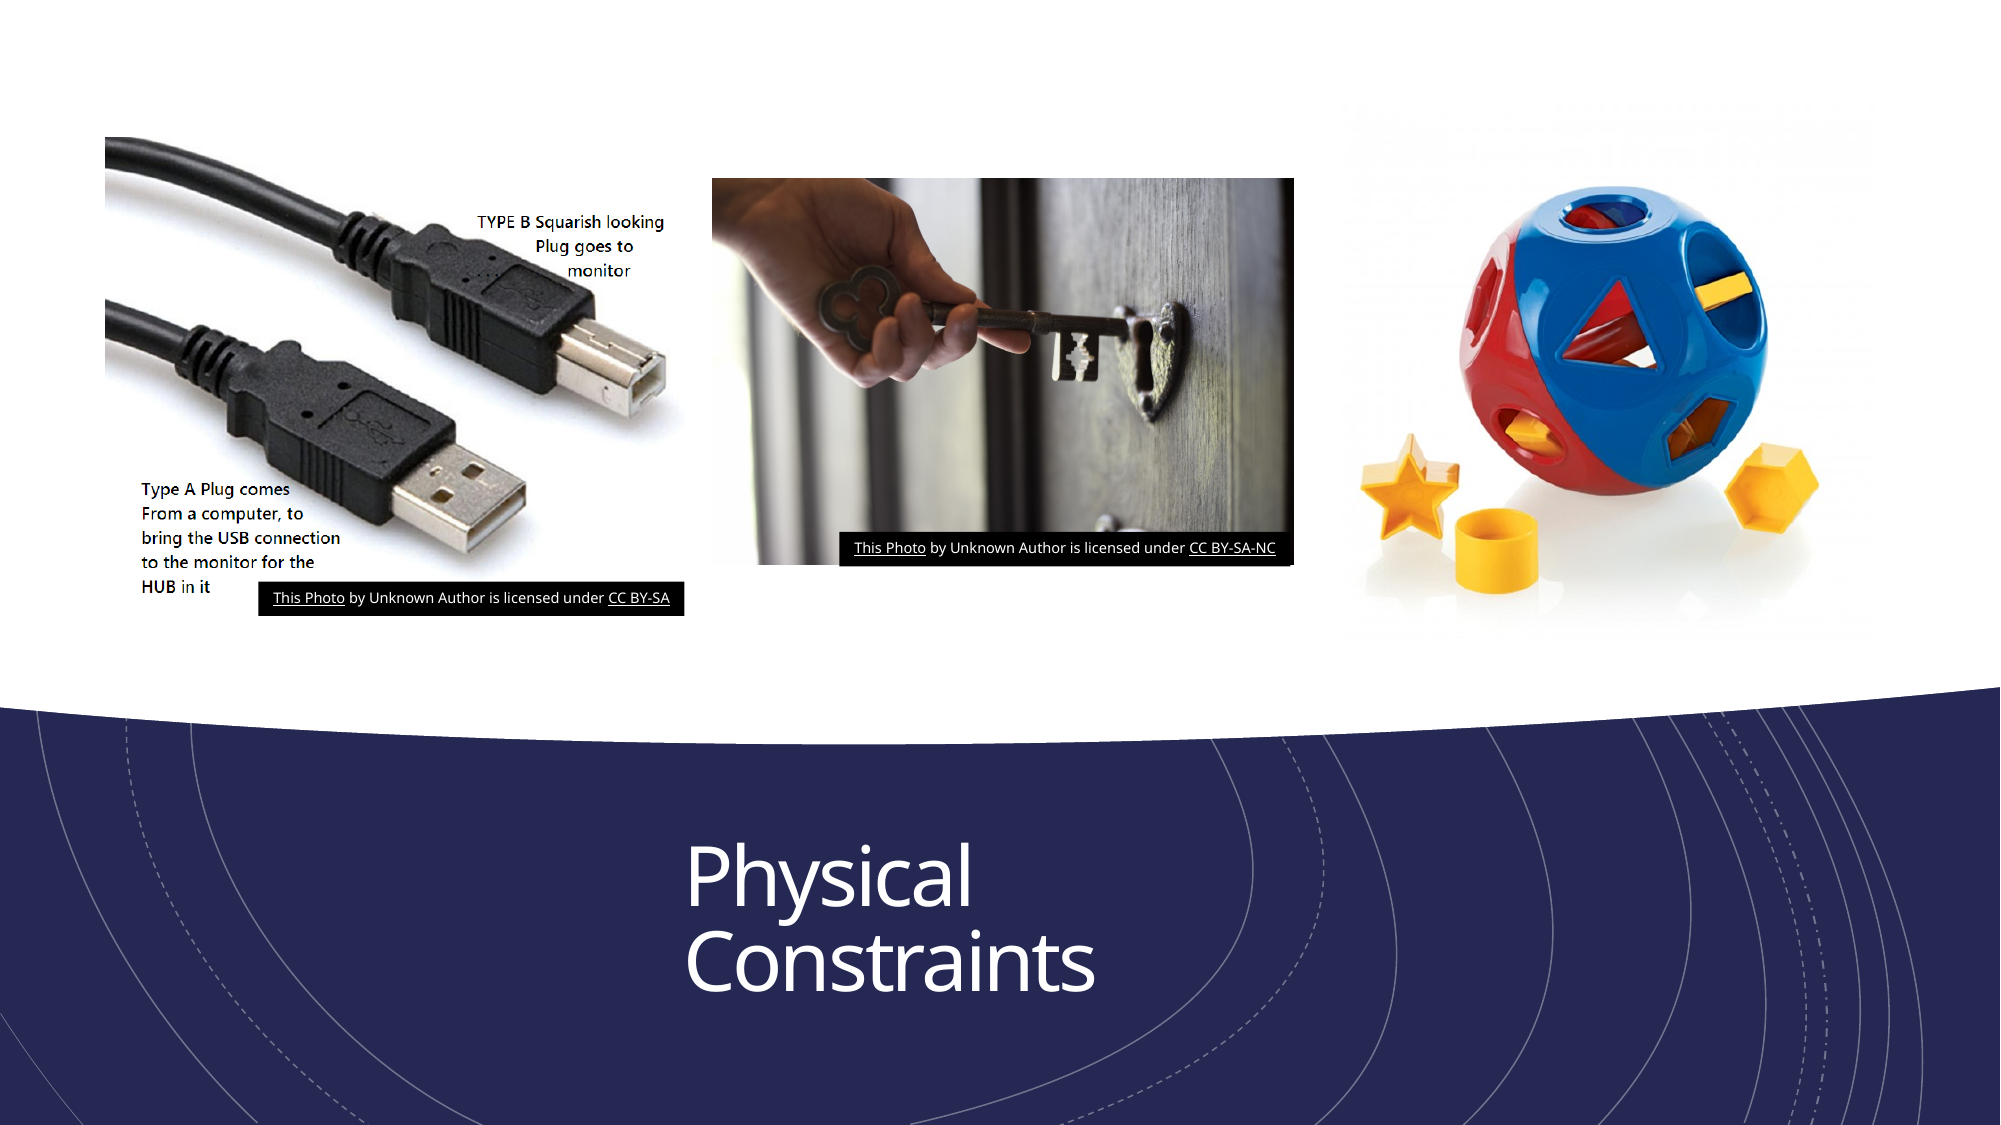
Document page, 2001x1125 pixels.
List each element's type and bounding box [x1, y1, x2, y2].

text_box [0, 0, 2000, 1125]
picture [1340, 104, 1876, 639]
picture [712, 178, 1294, 565]
list [105, 124, 687, 615]
